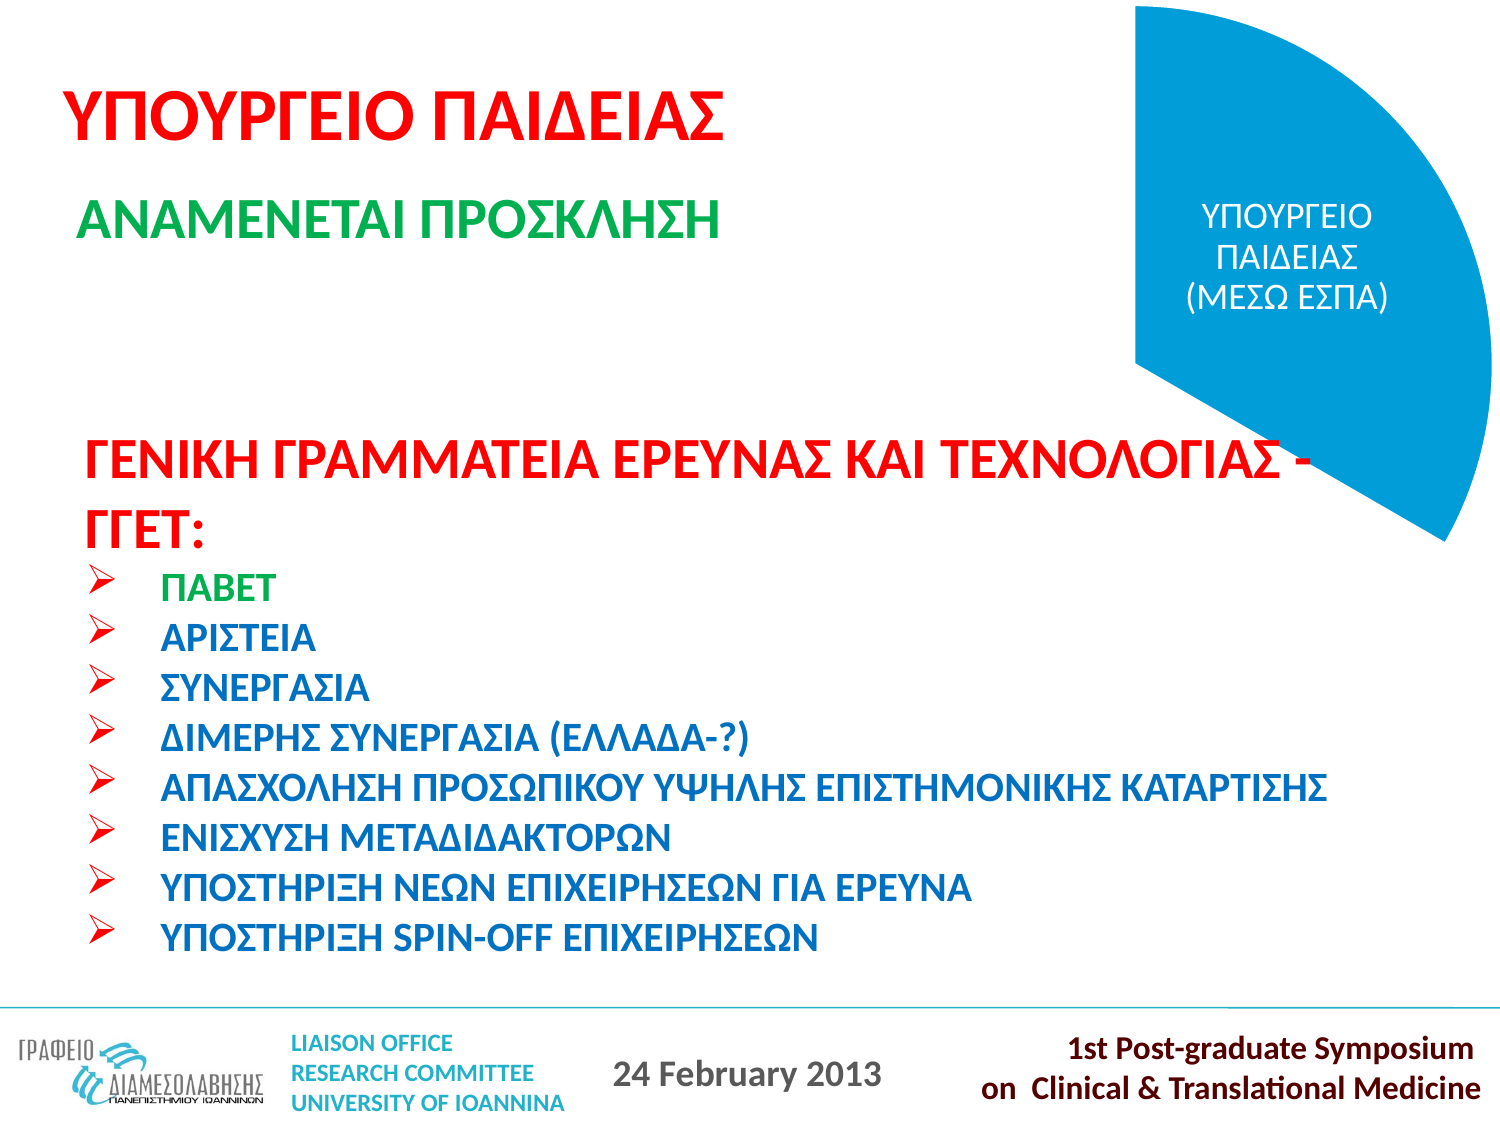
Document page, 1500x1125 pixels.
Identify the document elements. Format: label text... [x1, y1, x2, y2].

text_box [772, 3, 1495, 726]
text_box ΓΕΝΙΚΗ ΓΡΑΜΜΑΤΕΙΑ ΕΡΕΥΝΑΣ ΚΑΙ ΤΕΧΝΟΛΟΓΙΑΣ -ΓΓΕΤ: ΠΑΒΕΤ ΑΡΙΣΤΕΙΑ ΣΥΝΕΡΓΑΣΙΑ ΔΙΜΕΡΗΣ ΣΥΝΕΡΓΑΣΙΑ (ΕΛΛΑΔΑ-?) ΑΠΑΣΧΟΛΗΣΗ ΠΡΟΣΩΠΙΚΟΥ ΥΨΗΛΗΣ ΕΠΙΣΤΗΜΟΝΙΚΗΣ ΚΑΤΑΡΤΙΣΗΣ ΕΝΙΣΧΥΣΗ ΜΕΤΑΔΙΔΑΚΤΟΡΩΝ ΥΠΟΣΤΗΡΙΞΗ ΝΕΩΝ ΕΠΙΧΕΙΡΗΣΕΩΝ ΓΙΑ ΕΡΕΥΝΑ ΥΠΟΣΤΗΡΙΞΗ SPIN-OFF ΕΠΙΧΕΙΡΗΣΕΩΝ [70, 412, 1436, 968]
text_box ΑΝΑΜΕΝΕΤΑΙ ΠΡΟΣΚΛΗΣΗ [62, 173, 767, 258]
text_box ΥΠΟΥΡΓΕΙΟ ΠΑΙΔΕΙΑΣ [48, 58, 767, 164]
picture [0, 1023, 282, 1121]
